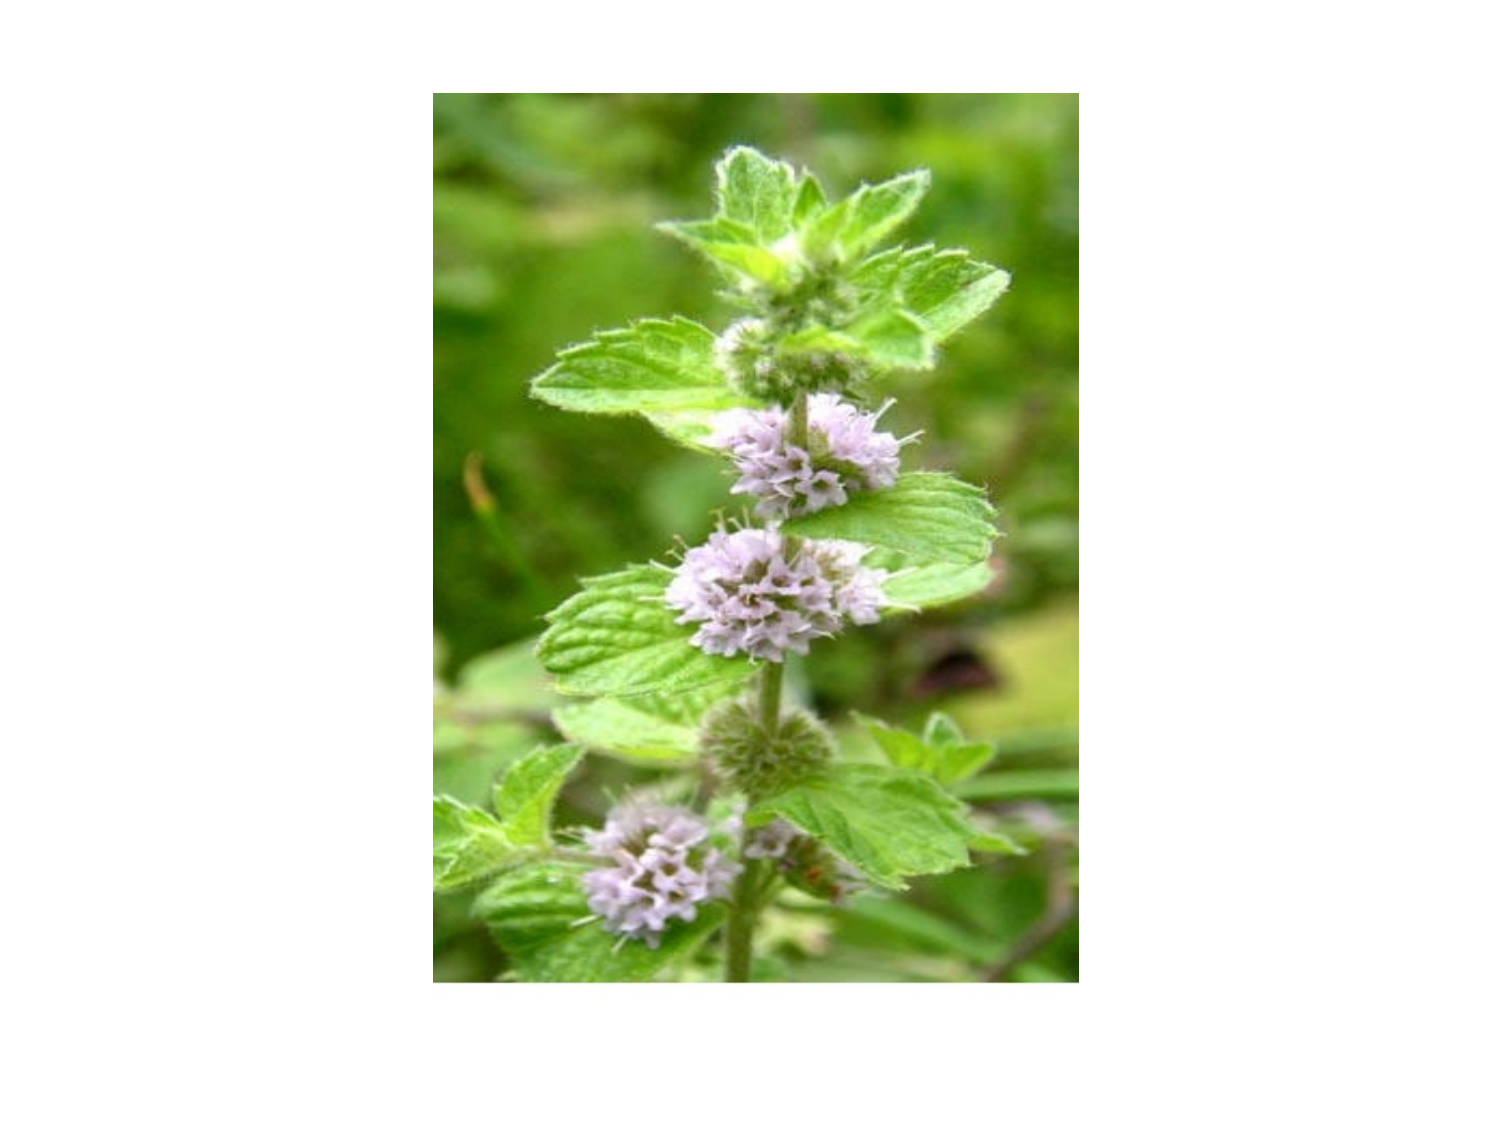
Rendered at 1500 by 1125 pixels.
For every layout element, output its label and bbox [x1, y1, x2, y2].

picture [433, 93, 1079, 1014]
